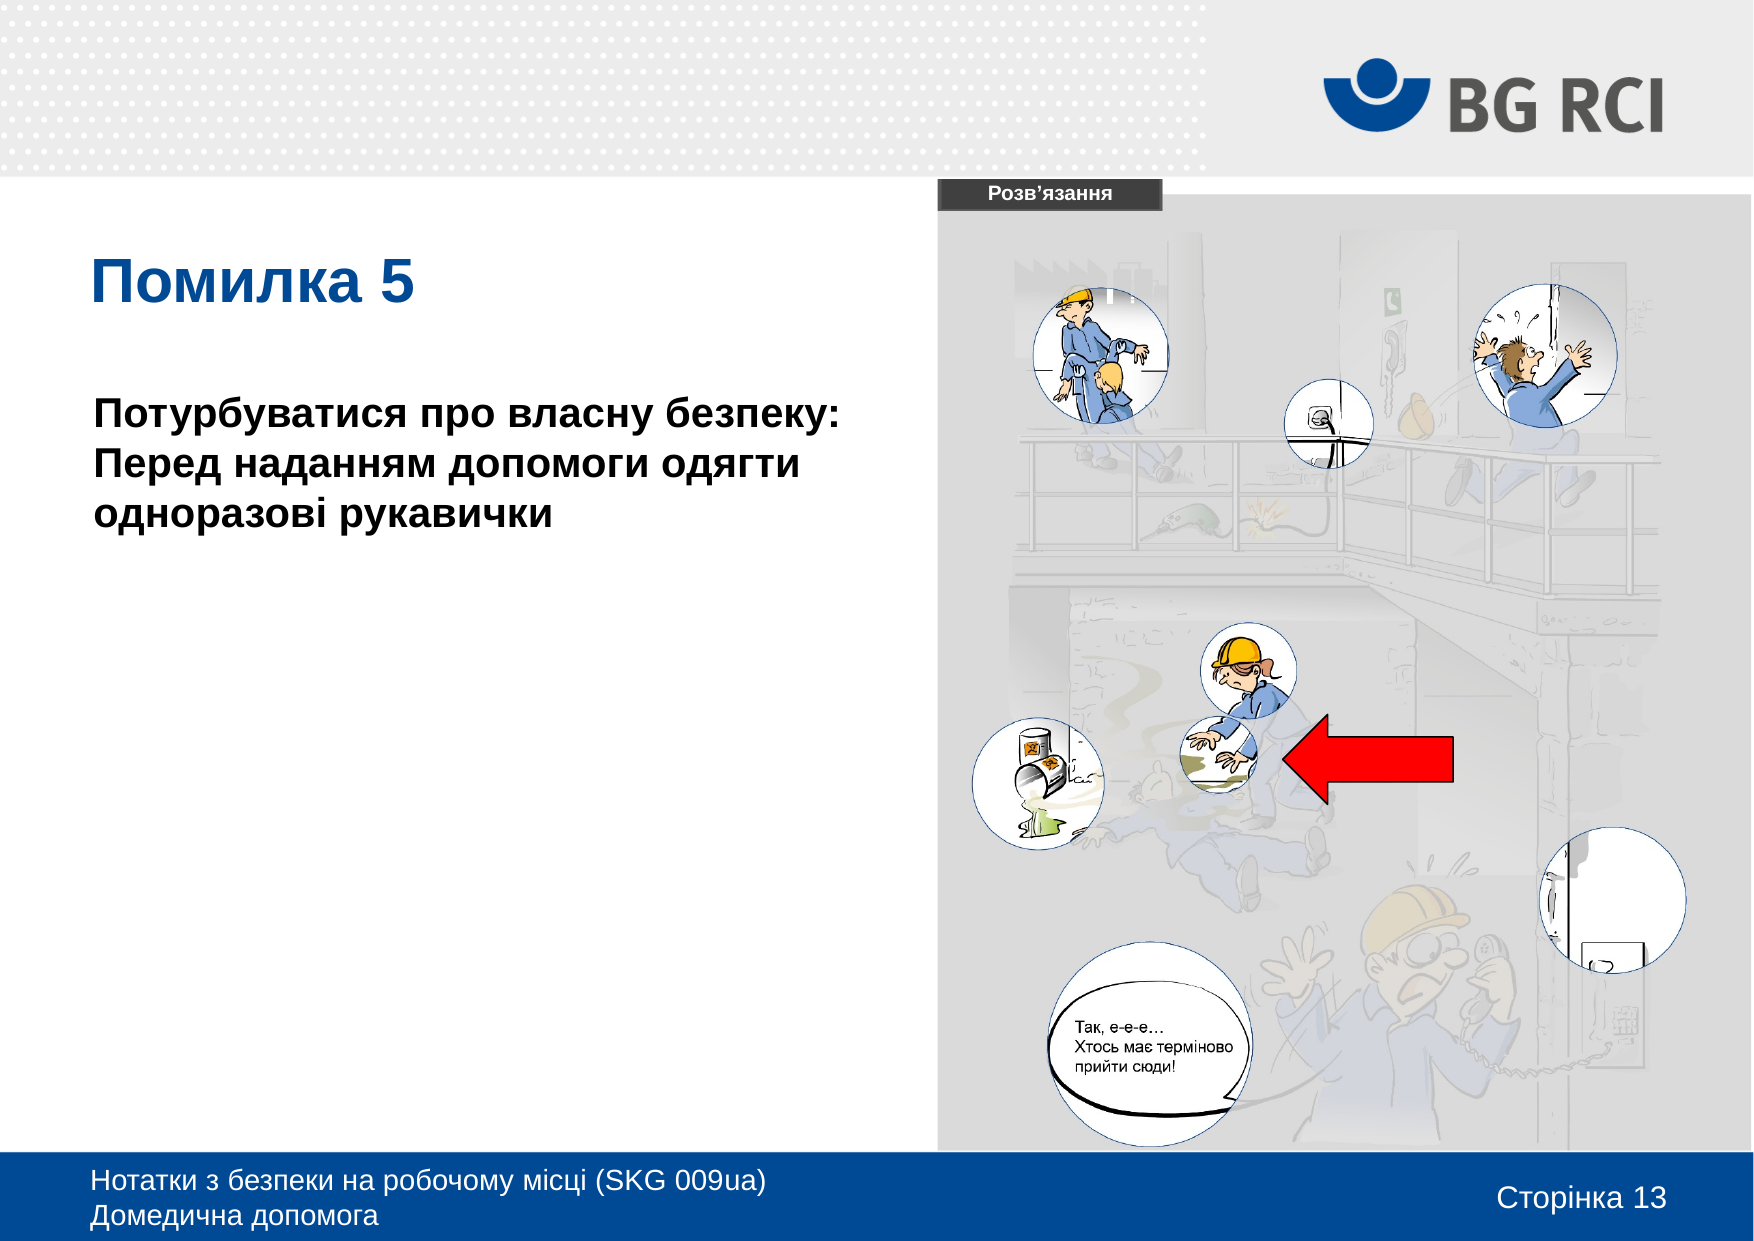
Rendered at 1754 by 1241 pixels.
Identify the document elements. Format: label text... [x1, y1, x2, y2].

slide_number Сторінка 13 [1407, 1160, 1668, 1241]
text_box Помилка 5 [90, 239, 932, 338]
picture [0, 0, 1754, 1241]
text_box Потурбуватися про власну безпеку: Перед наданням допомоги одягти одноразові рукавички [78, 378, 932, 544]
